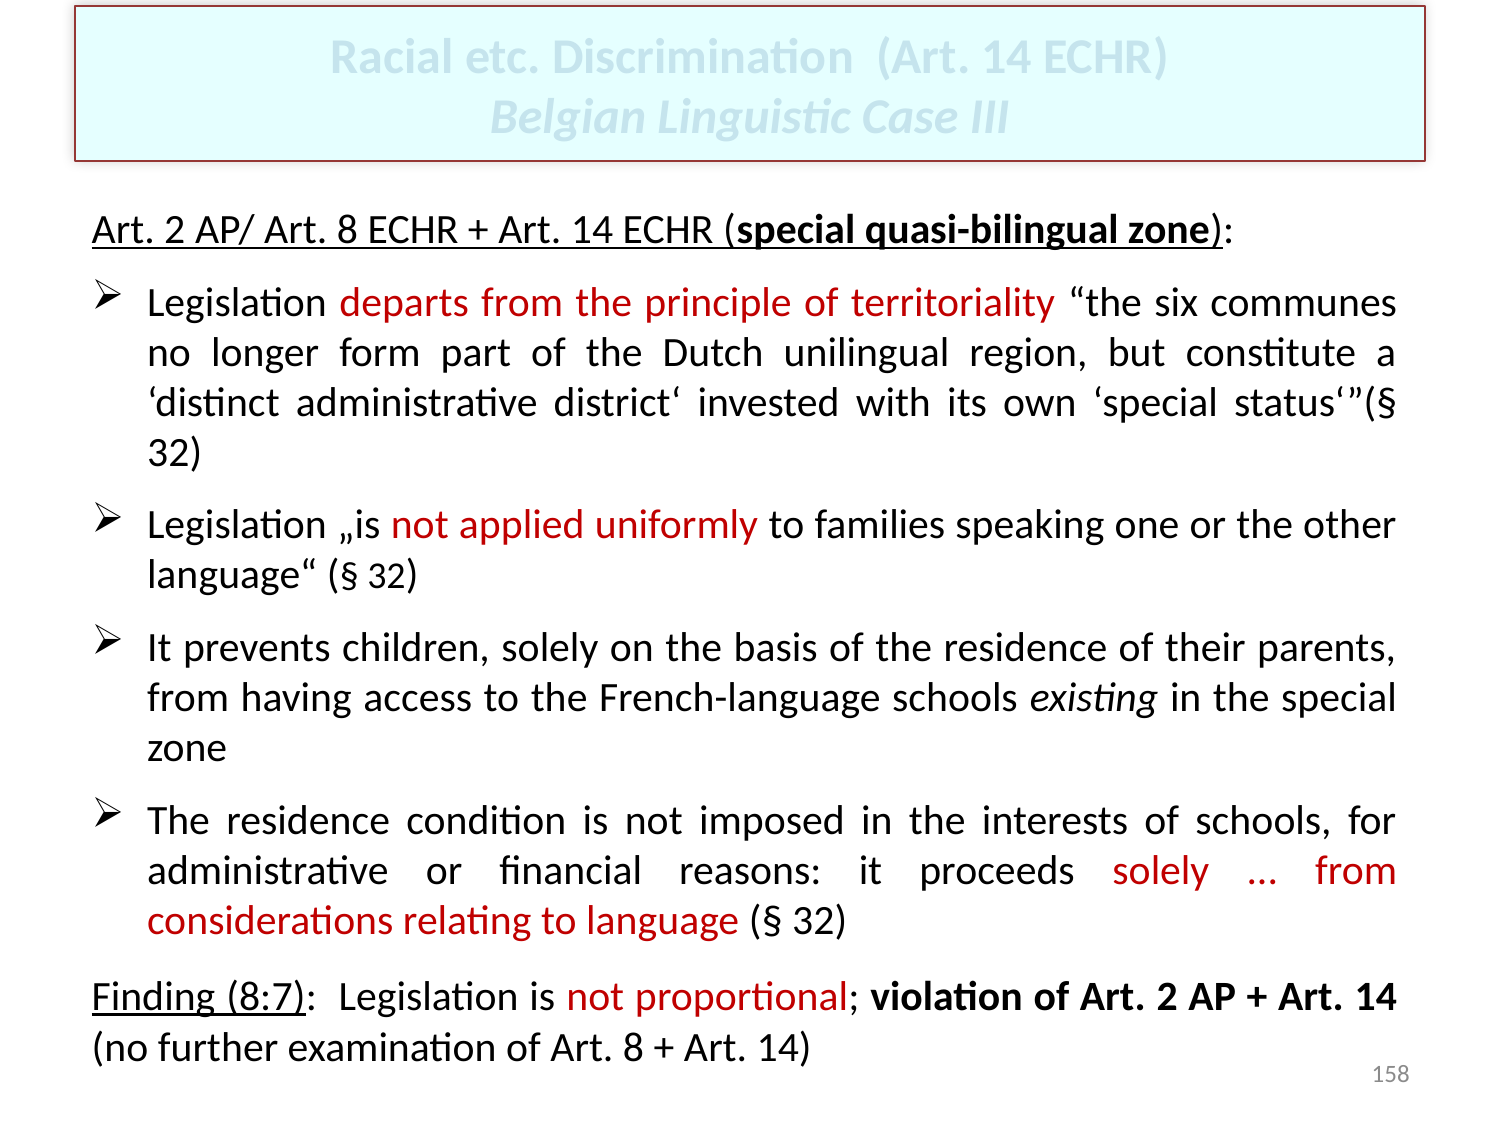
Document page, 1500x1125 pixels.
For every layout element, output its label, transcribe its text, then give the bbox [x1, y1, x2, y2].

title Racial etc. Discrimination (Art. 14 ECHR) Belgian Linguistic Case III [75, 5, 1425, 161]
slide_number 158 [1074, 1042, 1425, 1103]
list Art. 2 AP/ Art. 8 ECHR + Art. 14 ECHR (special quasi-bilingual zone): Legislation departs from the principle of territoriality “the six communes no longer form part of the Dutch unilingual region, but constitute a ‘distinct administrative district‘ invested with its own ‘special status‘”(§ 32) Legislation „is not applied uniformly to families speaking one or the other language“ (§ 32) It prevents children, solely on the basis of the residence of their parents, from having access to the French-language schools existing in the special zone The residence condition is not imposed in the interests of schools, for administrative or financial reasons: it proceeds solely ... from considerations relating to language (§ 32) Finding (8:7): Legislation is not proportional; violation of Art. 2 AP + Art. 14 (no further examination of Art. 8 + Art. 14) [76, 184, 1427, 1083]
